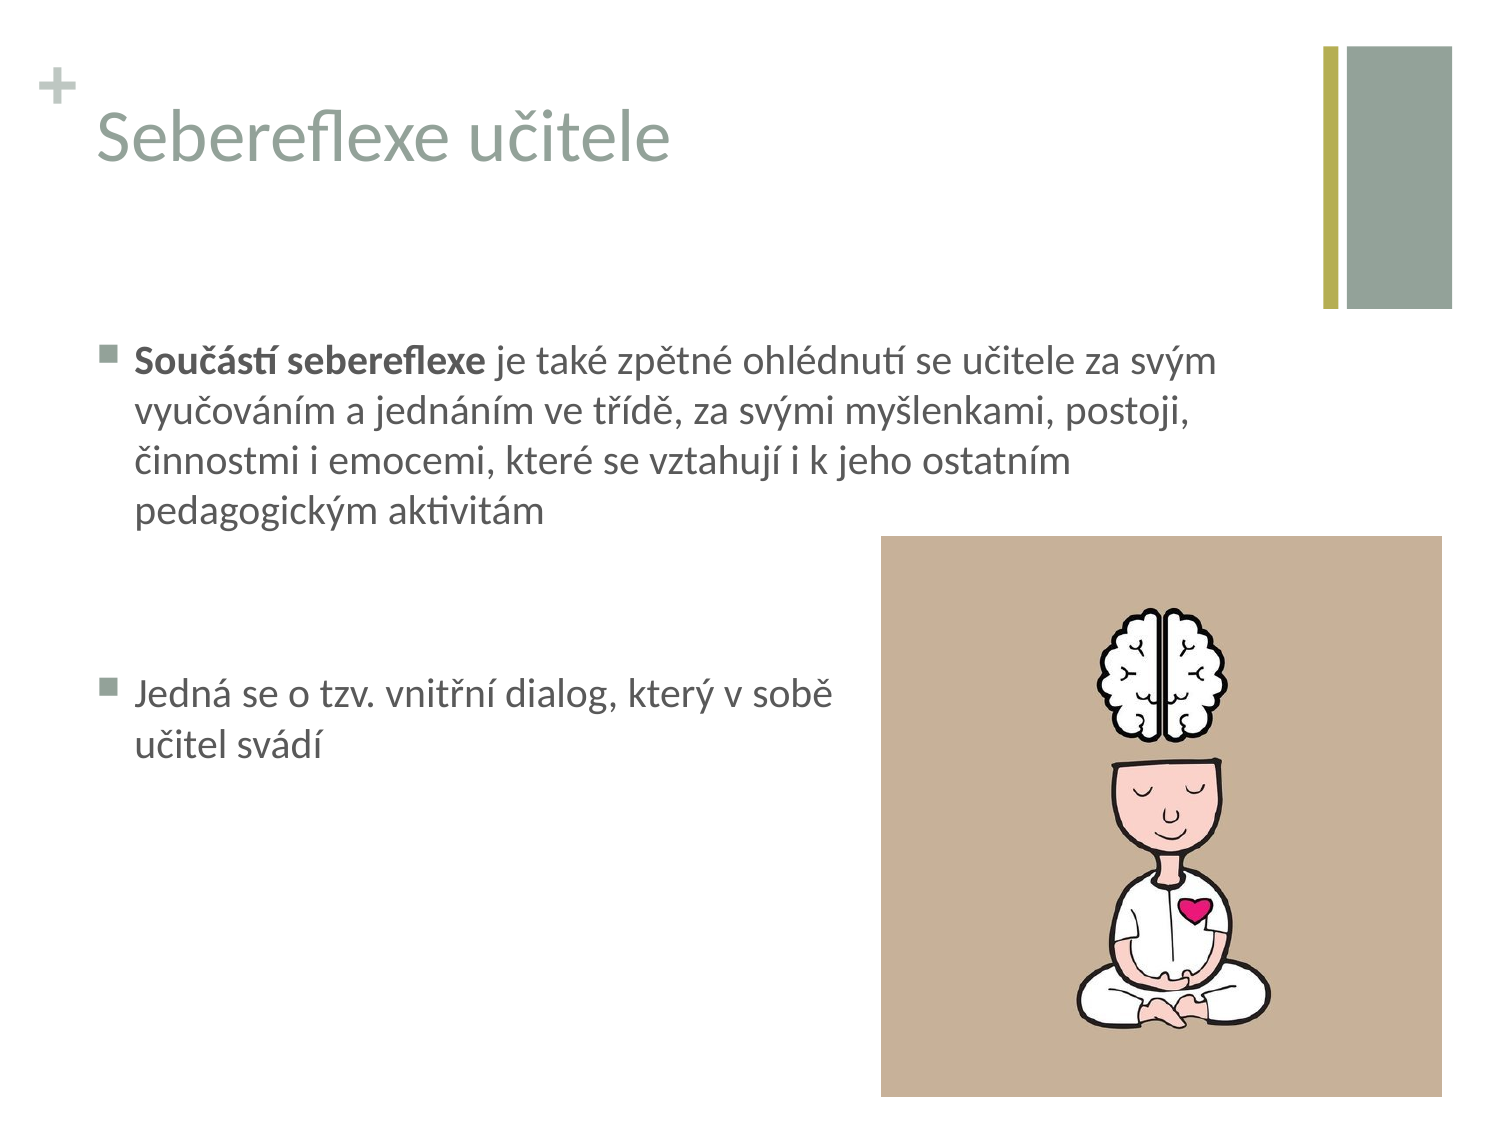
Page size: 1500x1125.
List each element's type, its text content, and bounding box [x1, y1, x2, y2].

picture [880, 535, 1442, 1097]
title Sebereflexe učitele [81, 79, 1322, 263]
list Součástí sebereflexe je také zpětné ohlédnutí se učitele za svým vyučováním a jednáním ve třídě, za svými myšlenkami, postoji, činnostmi i emocemi, které se vztahují i k jeho ostatním pedagogickým aktivitám Jedná se o tzv. vnitřní dialog, který v sobě učitel svádí [81, 324, 1322, 1005]
